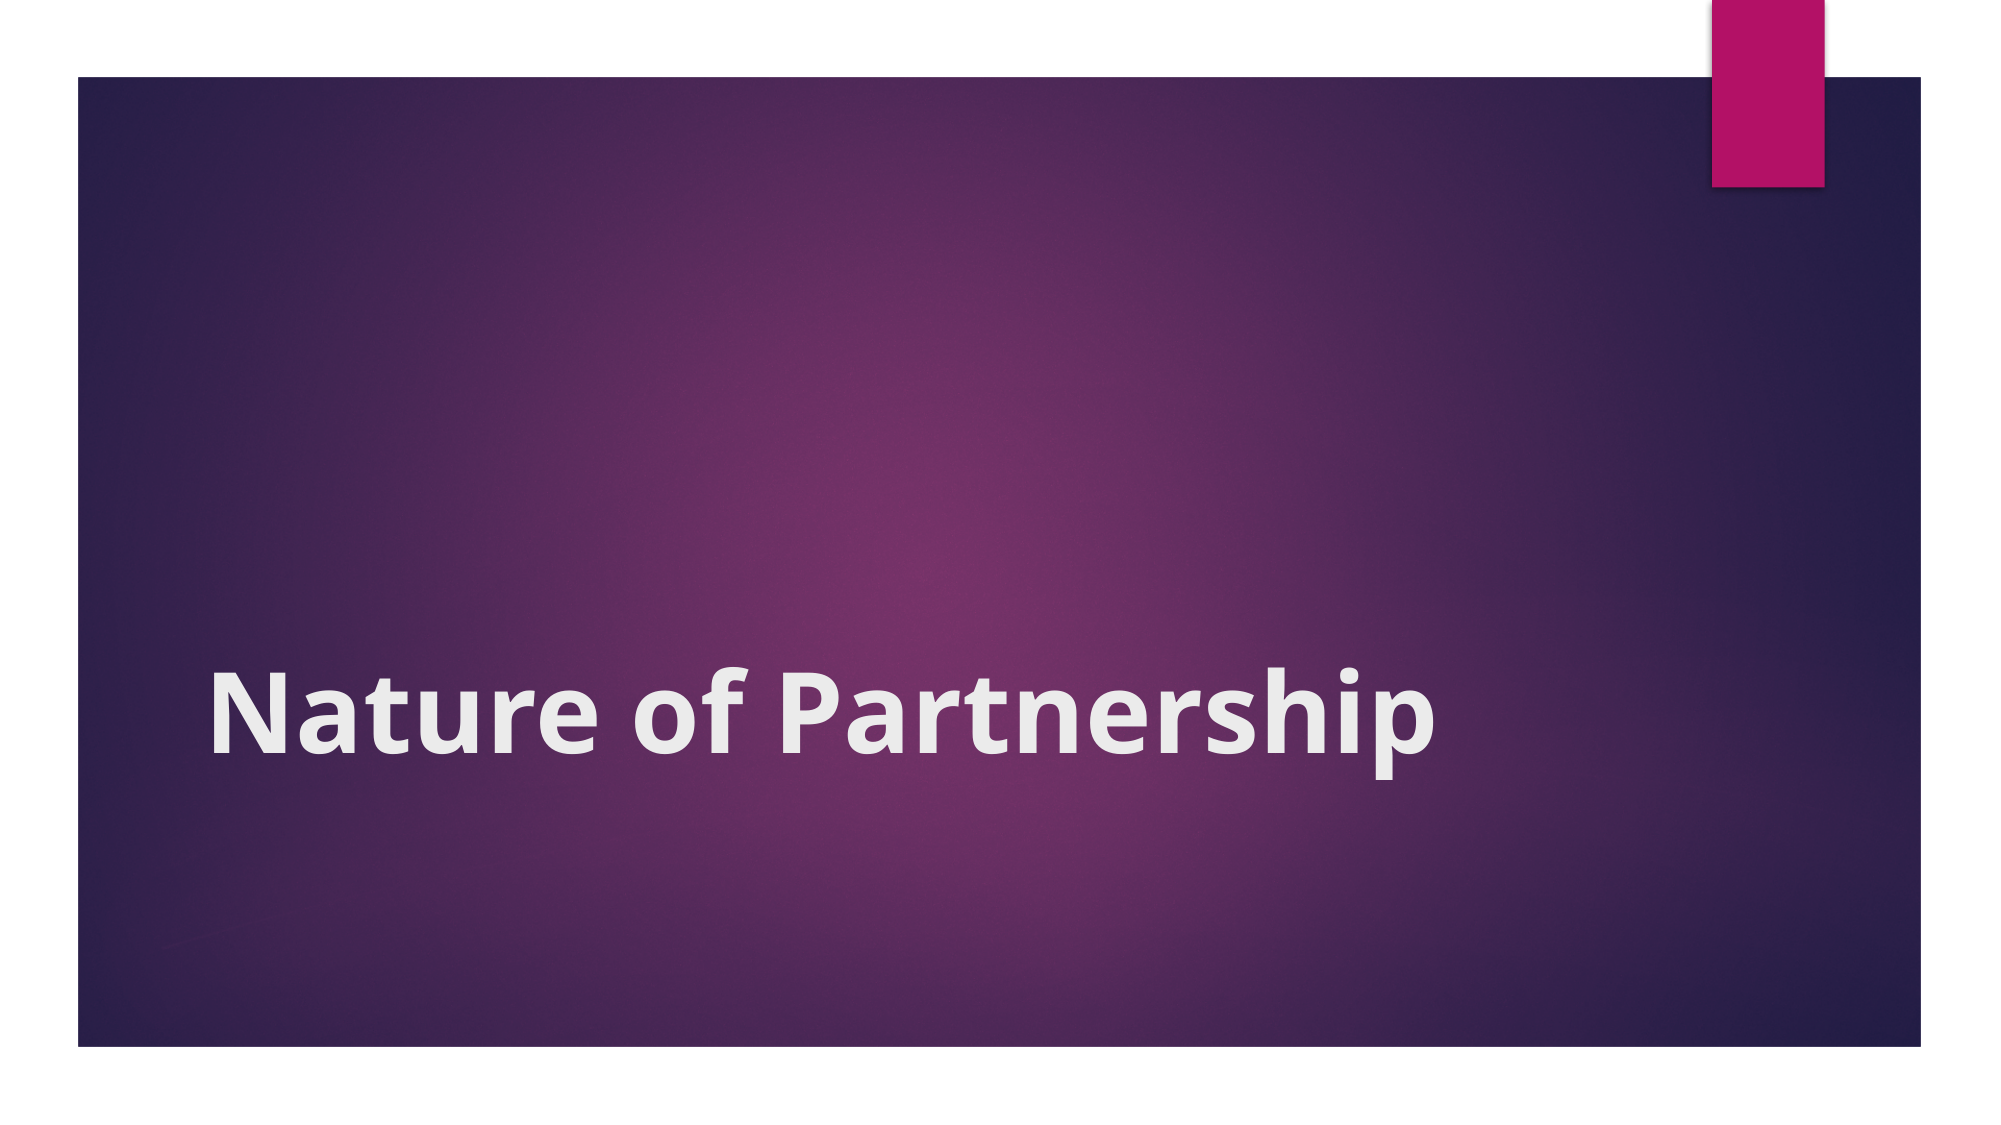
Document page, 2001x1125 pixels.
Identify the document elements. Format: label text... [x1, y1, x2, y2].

title Nature of Partnership [189, 344, 1638, 784]
